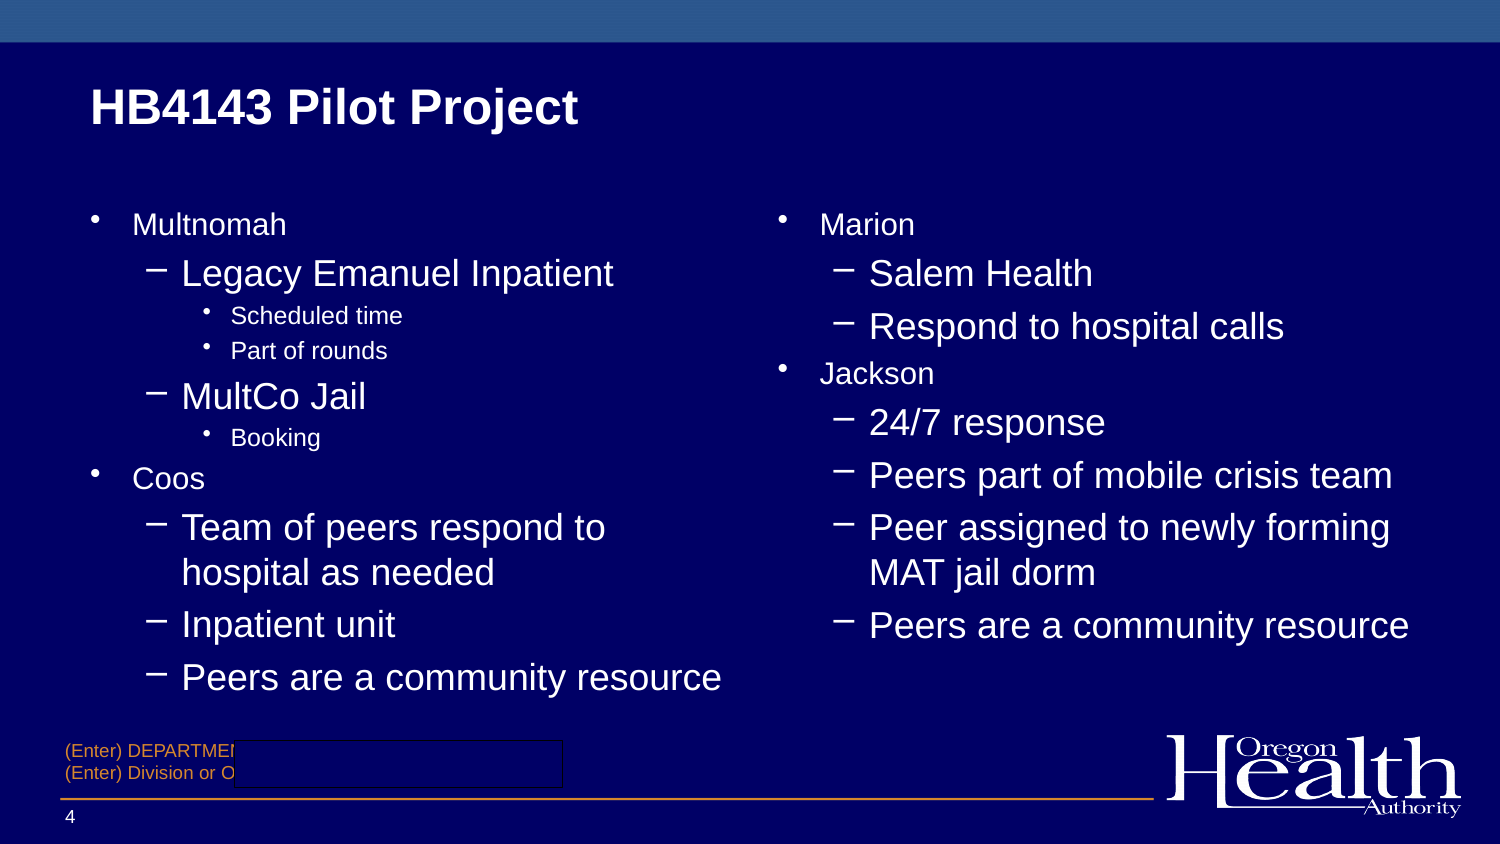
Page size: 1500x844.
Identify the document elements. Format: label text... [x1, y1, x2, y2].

picture [0, 0, 1500, 818]
list Marion Salem Health Respond to hospital calls Jackson 24/7 response Peers part of mobile crisis team Peer assigned to newly forming MAT jail dorm Peers are a community resource [762, 196, 1425, 704]
list Multnomah Legacy Emanuel Inpatient Scheduled time Part of rounds MultCo Jail Booking Coos Team of peers respond to hospital as needed Inpatient unit Peers are a community resource [75, 196, 738, 704]
slide_number 4 [50, 796, 363, 835]
text_box [234, 740, 563, 788]
title HB4143 Pilot Project [75, 33, 1425, 175]
